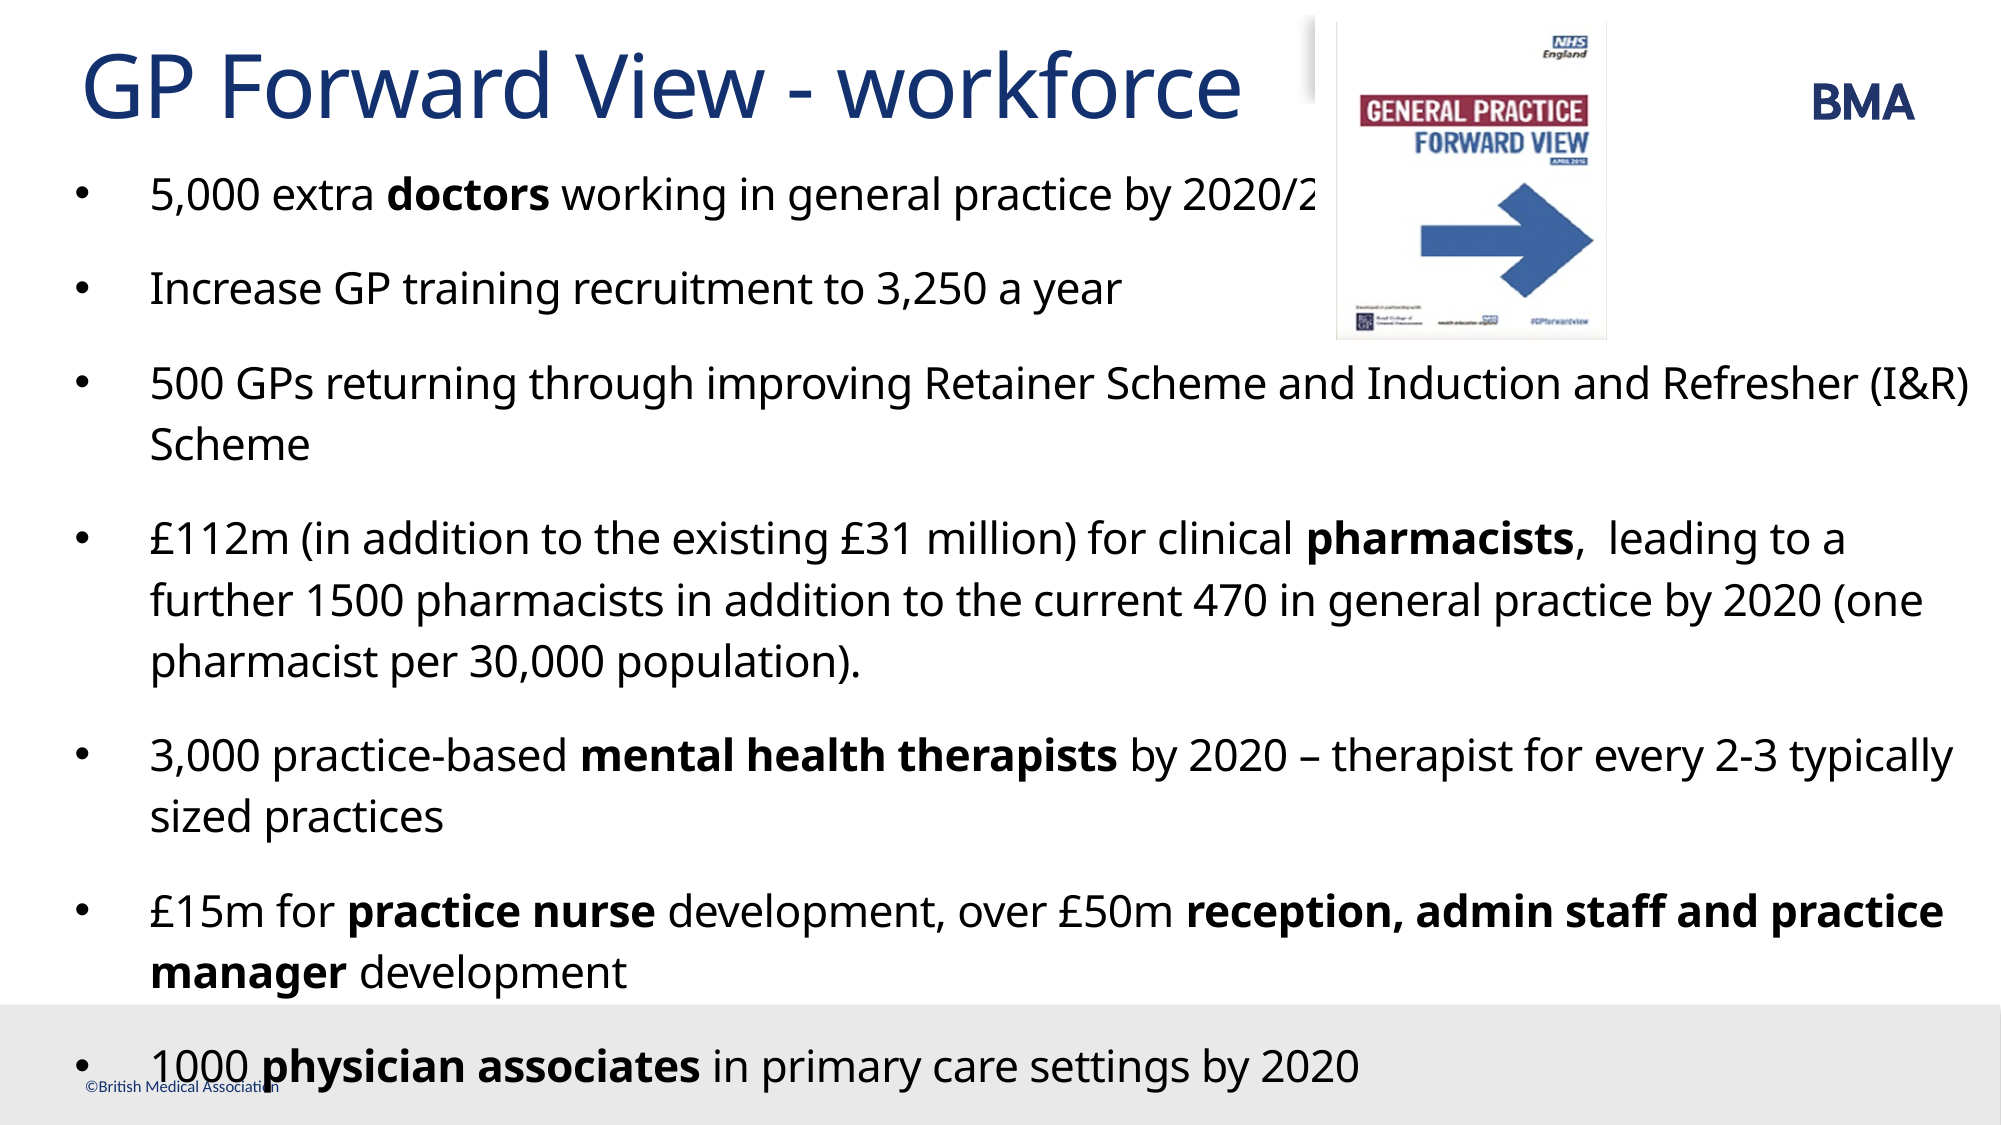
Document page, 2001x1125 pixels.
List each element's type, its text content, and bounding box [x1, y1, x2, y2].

picture [1335, 21, 1607, 341]
title GP Forward View - workforce [79, 41, 1260, 150]
list 5,000 extra doctors working in general practice by 2020/21 Increase GP training recruitment to 3,250 a year 500 GPs returning through improving Retainer Scheme and Induction and Refresher (I&R) Scheme £112m (in addition to the existing £31 million) for clinical pharmacists, leading to a further 1500 pharmacists in addition to the current 470 in general practice by 2020 (one pharmacist per 30,000 population). 3,000 practice-based mental health therapists by 2020 – therapist for every 2-3 typically sized practices £15m for practice nurse development, over £50m reception, admin staff and practice manager development 1000 physician associates in primary care settings by 2020 [74, 158, 1971, 895]
